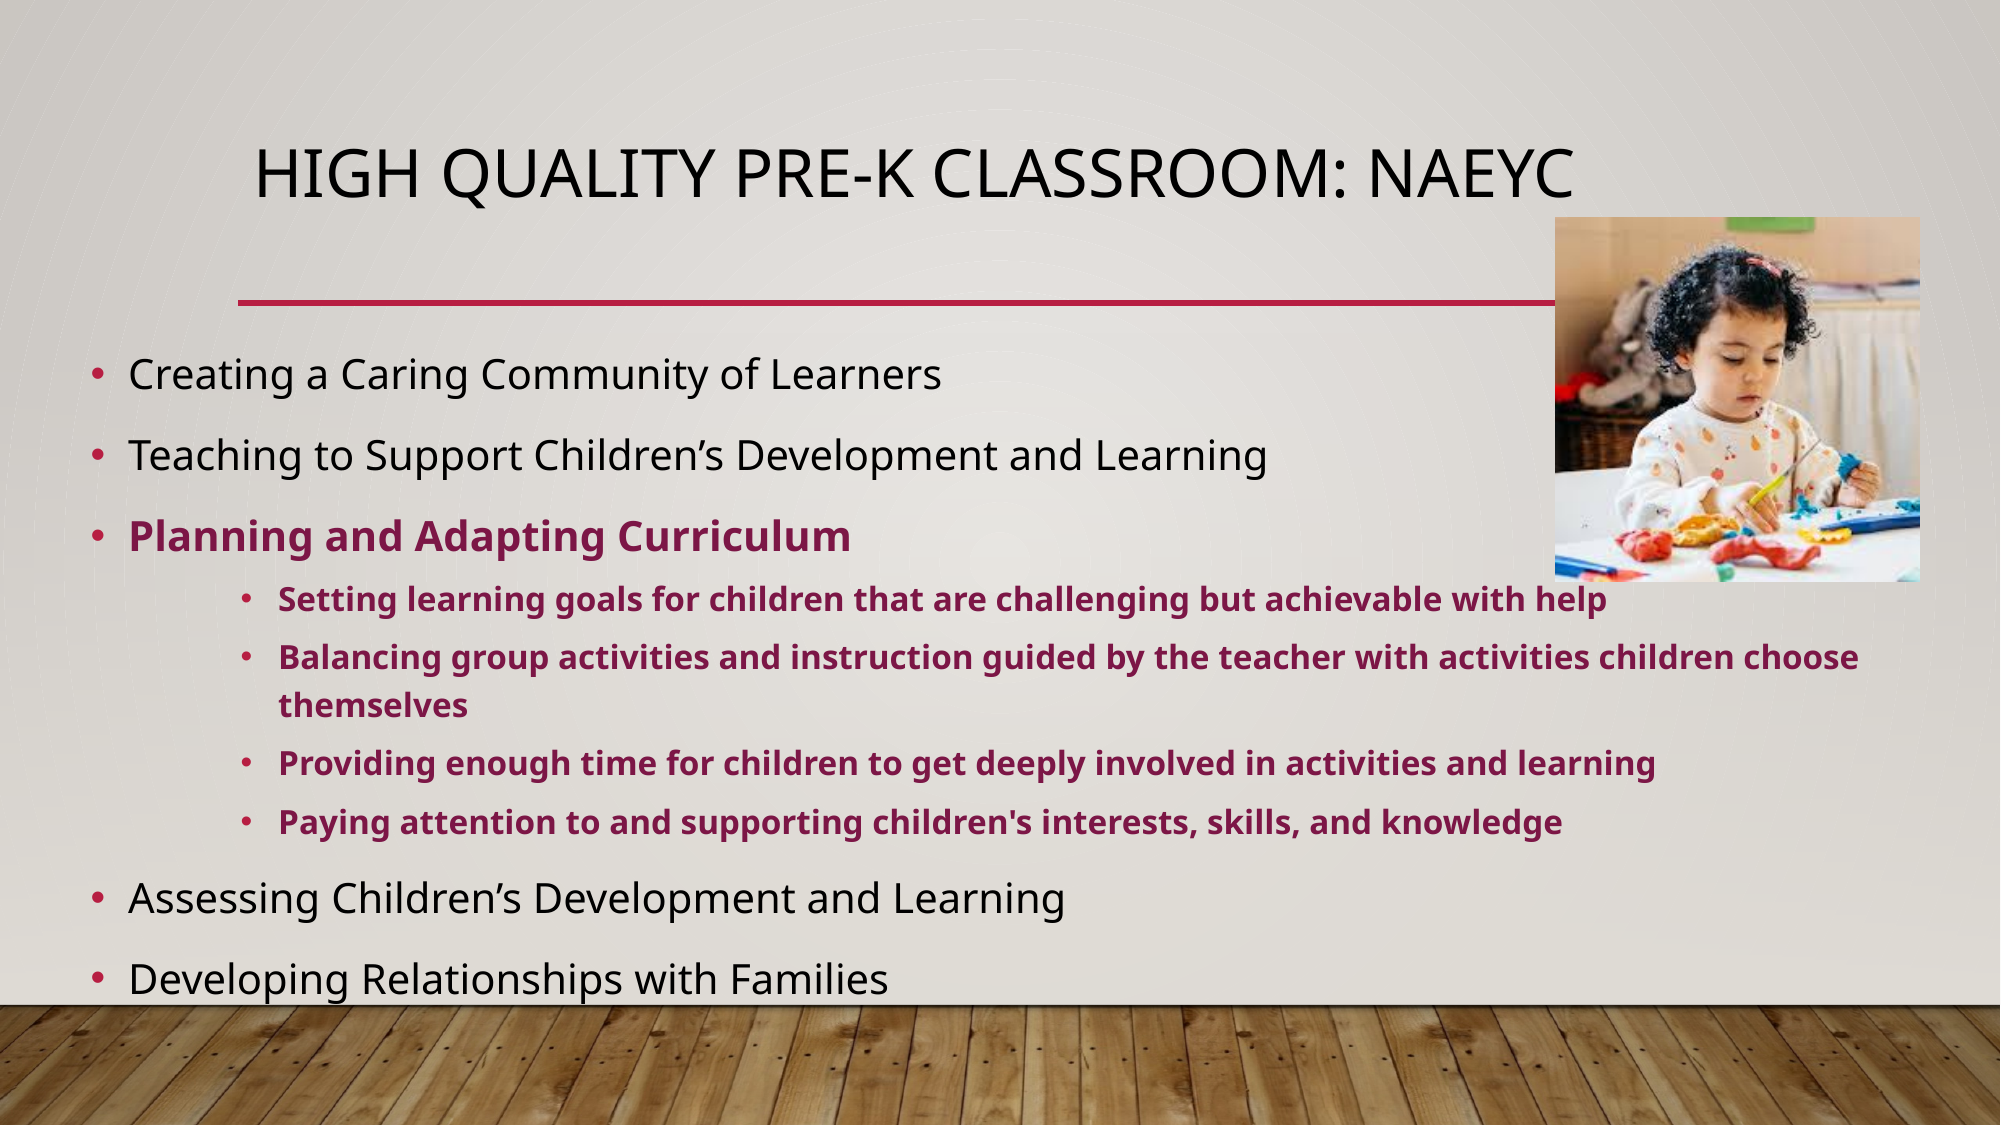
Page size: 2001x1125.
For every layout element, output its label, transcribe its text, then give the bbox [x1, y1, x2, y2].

picture [1555, 217, 1920, 582]
list Creating a Caring Community of Learners Teaching to Support Children’s Development and Learning Planning and Adapting Curriculum Setting learning goals for children that are challenging but achievable with help Balancing group activities and instruction guided by the teacher with activities children choose themselves Providing enough time for children to get deeply involved in activities and learning Paying attention to and supporting children's interests, skills, and knowledge Assessing Children’s Development and Learning Developing Relationships with Families [75, 330, 1920, 1013]
picture [0, 1005, 2000, 1125]
title High Quality Pre-K classroom: NAEYC [238, 131, 1814, 305]
